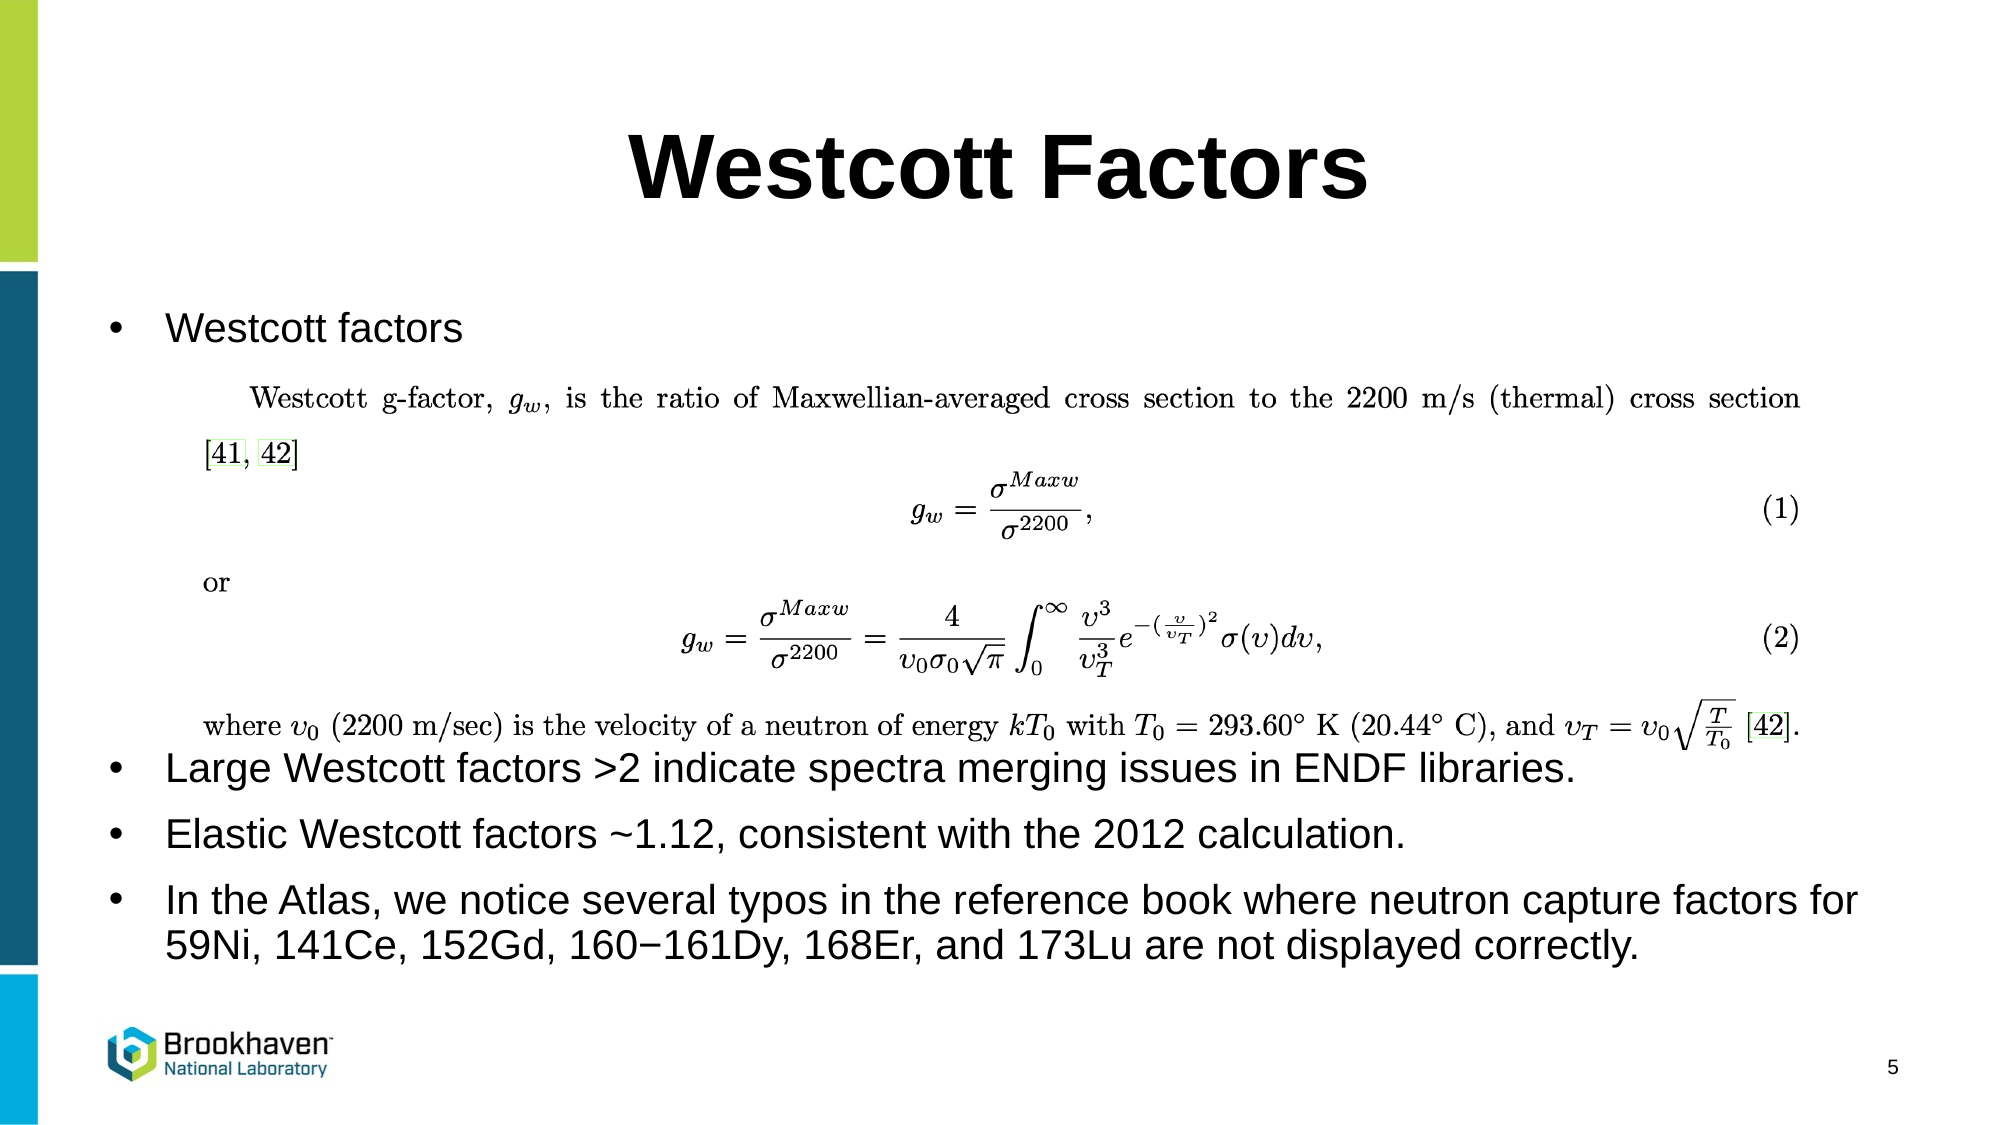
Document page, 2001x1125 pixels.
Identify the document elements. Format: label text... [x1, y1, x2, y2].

slide_number 5 [1835, 1036, 1907, 1097]
picture [0, 0, 2001, 1125]
list Westcott factors Large Westcott factors >2 indicate spectra merging issues in ENDF libraries. Elastic Westcott factors ~1.12, consistent with the 2012 calculation. In the Atlas, we notice several typos in the reference book where neutron capture factors for 59Ni, 141Ce, 152Gd, 160−161Dy, 168Er, and 173Lu are not displayed correctly. [93, 299, 1907, 990]
title Westcott Factors [93, 59, 1907, 278]
